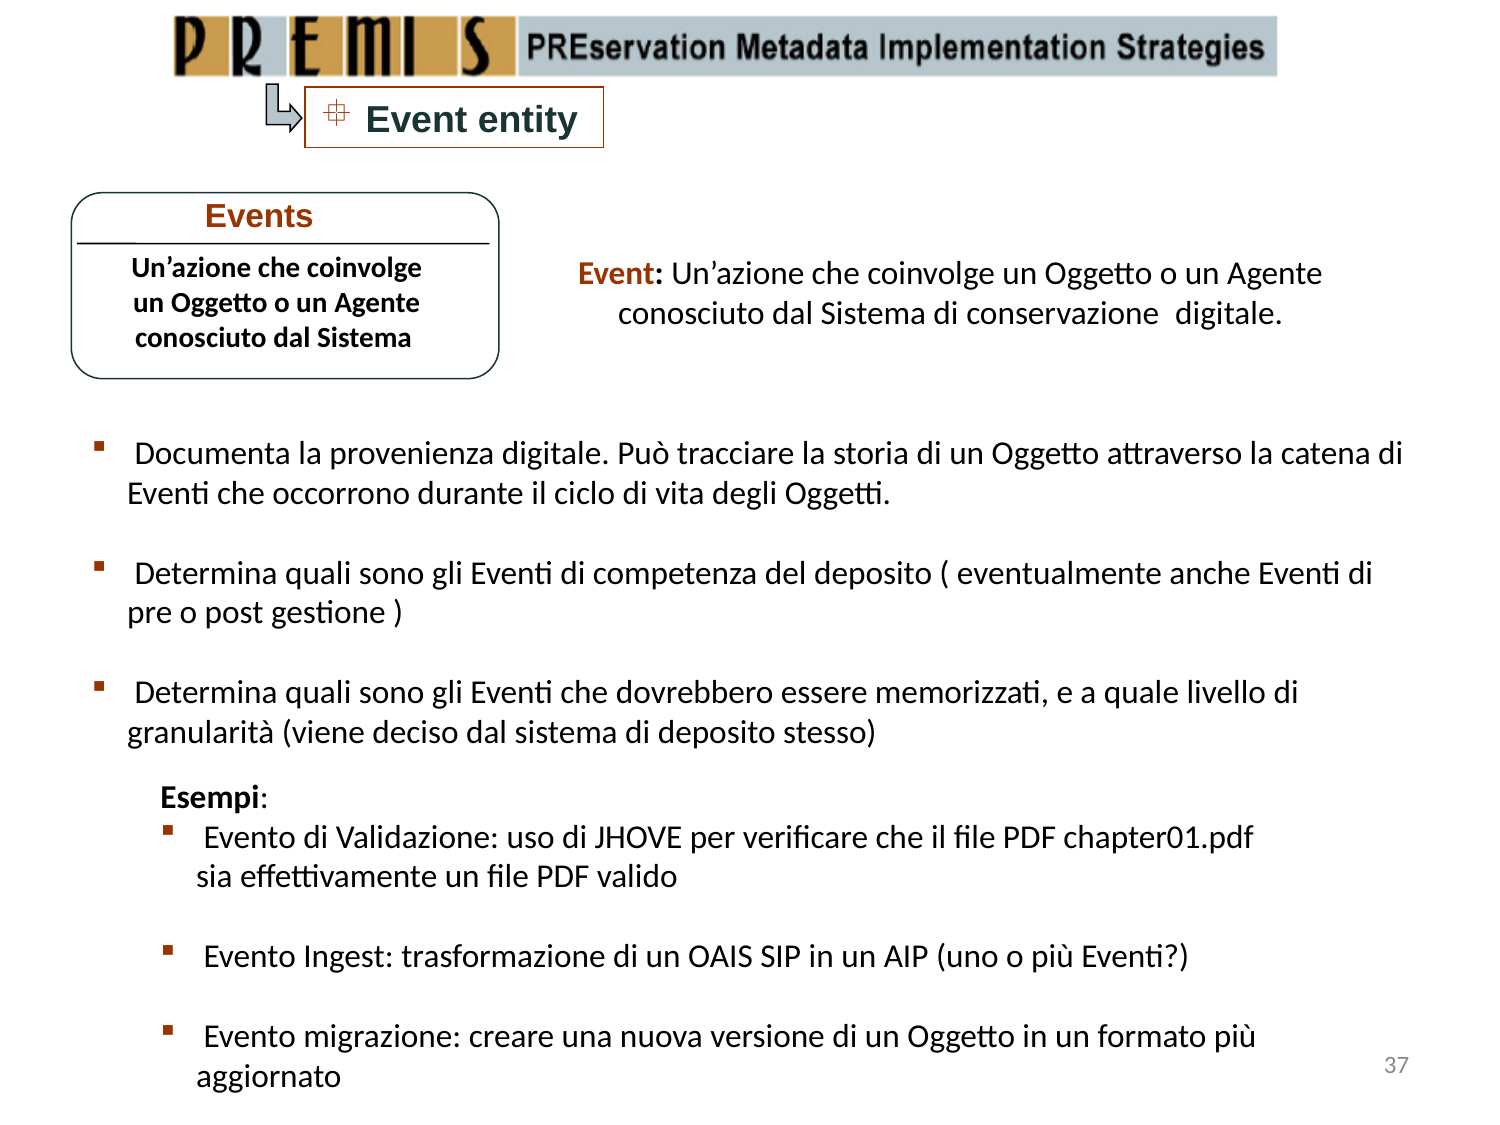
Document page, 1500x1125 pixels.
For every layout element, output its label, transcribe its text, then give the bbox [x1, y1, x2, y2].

text_box [266, 84, 302, 132]
text_box Un’azione che coinvolge un Oggetto o un Agente conosciuto dal Sistema [101, 244, 452, 362]
text_box Event: Un’azione che coinvolge un Oggetto o un Agente conosciuto dal Sistema di conservazione digitale. [560, 243, 1341, 339]
text_box Documenta la provenienza digitale. Può tracciare la storia di un Oggetto attraverso la catena di Eventi che occorrono durante il ciclo di vita degli Oggetti. Determina quali sono gli Eventi di competenza del deposito ( eventualmente anche Eventi di pre o post gestione ) Determina quali sono gli Eventi che dovrebbero essere memorizzati, e a quale livello di granularità (viene deciso dal sistema di deposito stesso) [76, 383, 1436, 759]
text_box Events [189, 186, 330, 241]
text_box Esempi: Evento di Validazione: uso di JHOVE per verificare che il file PDF chapter01.pdf sia effettivamente un file PDF valido Evento Ingest: trasformazione di un OAIS SIP in un AIP (uno o più Eventi?) Evento migrazione: creare una nuova versione di un Oggetto in un formato più aggiornato [145, 767, 1304, 1102]
text_box Event entity [305, 87, 604, 148]
text_box [71, 192, 499, 379]
picture [171, 15, 1279, 79]
slide_number 37 [1074, 1024, 1425, 1103]
